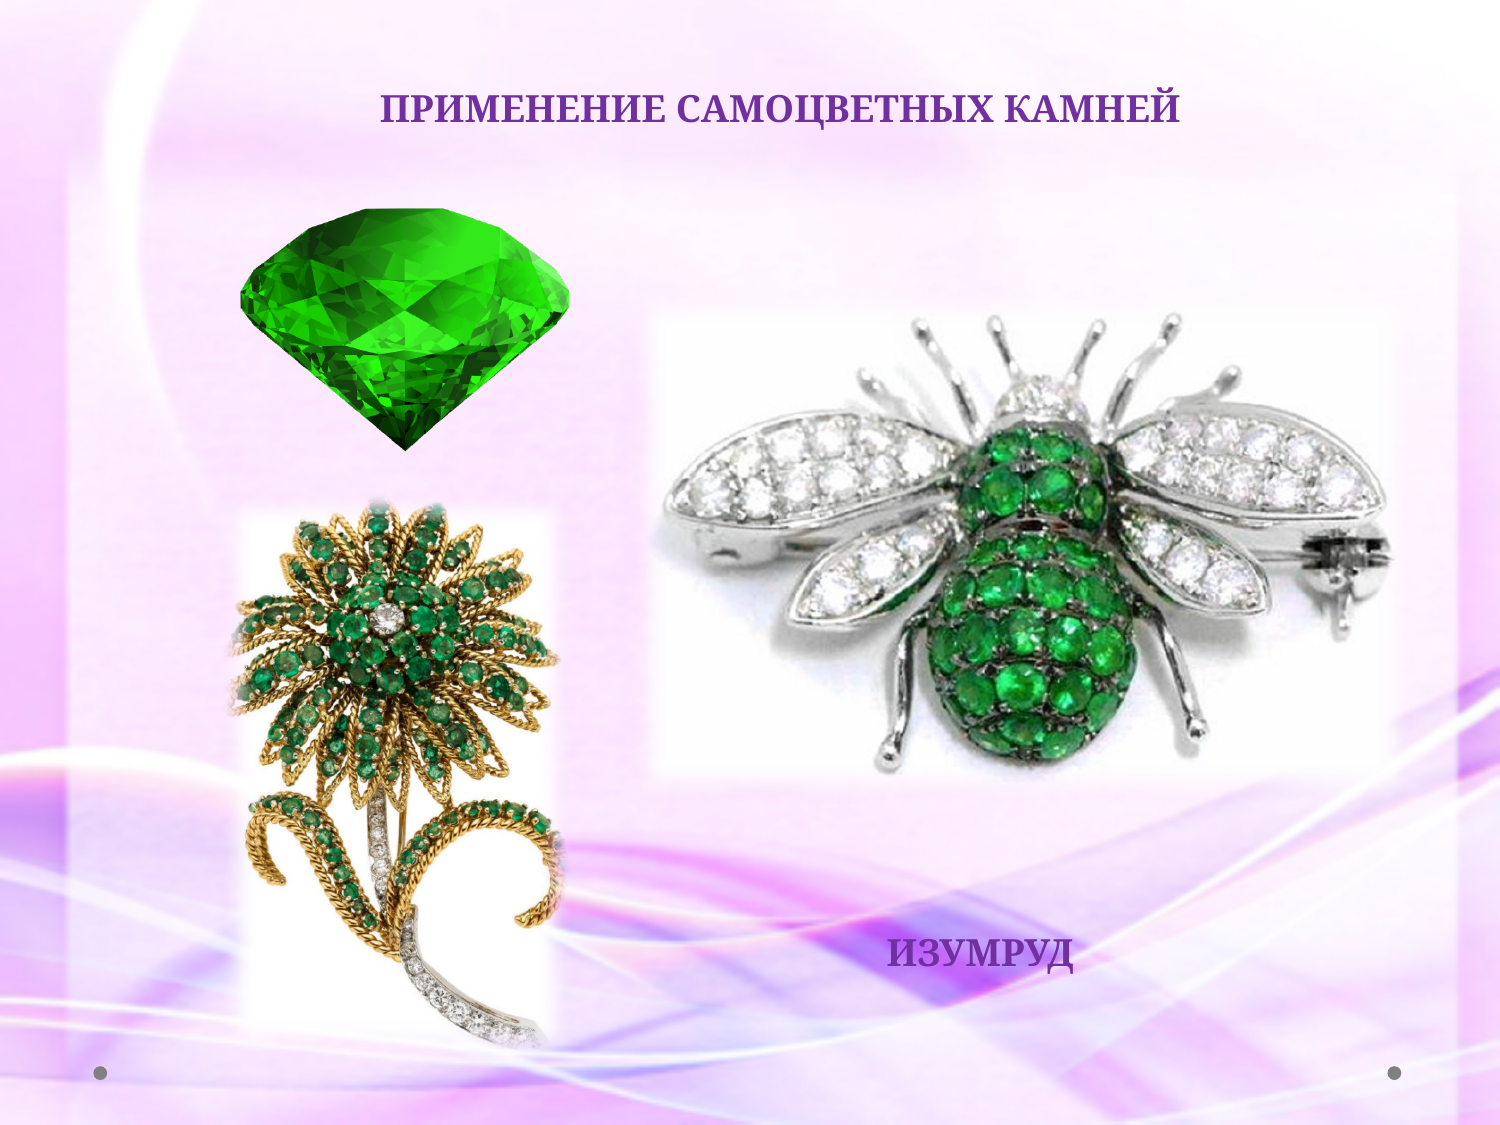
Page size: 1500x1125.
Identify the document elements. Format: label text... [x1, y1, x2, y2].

text_box применение самоцветных камней [365, 78, 1197, 138]
text_box изумруд [871, 921, 1089, 982]
picture [0, 0, 1500, 1125]
